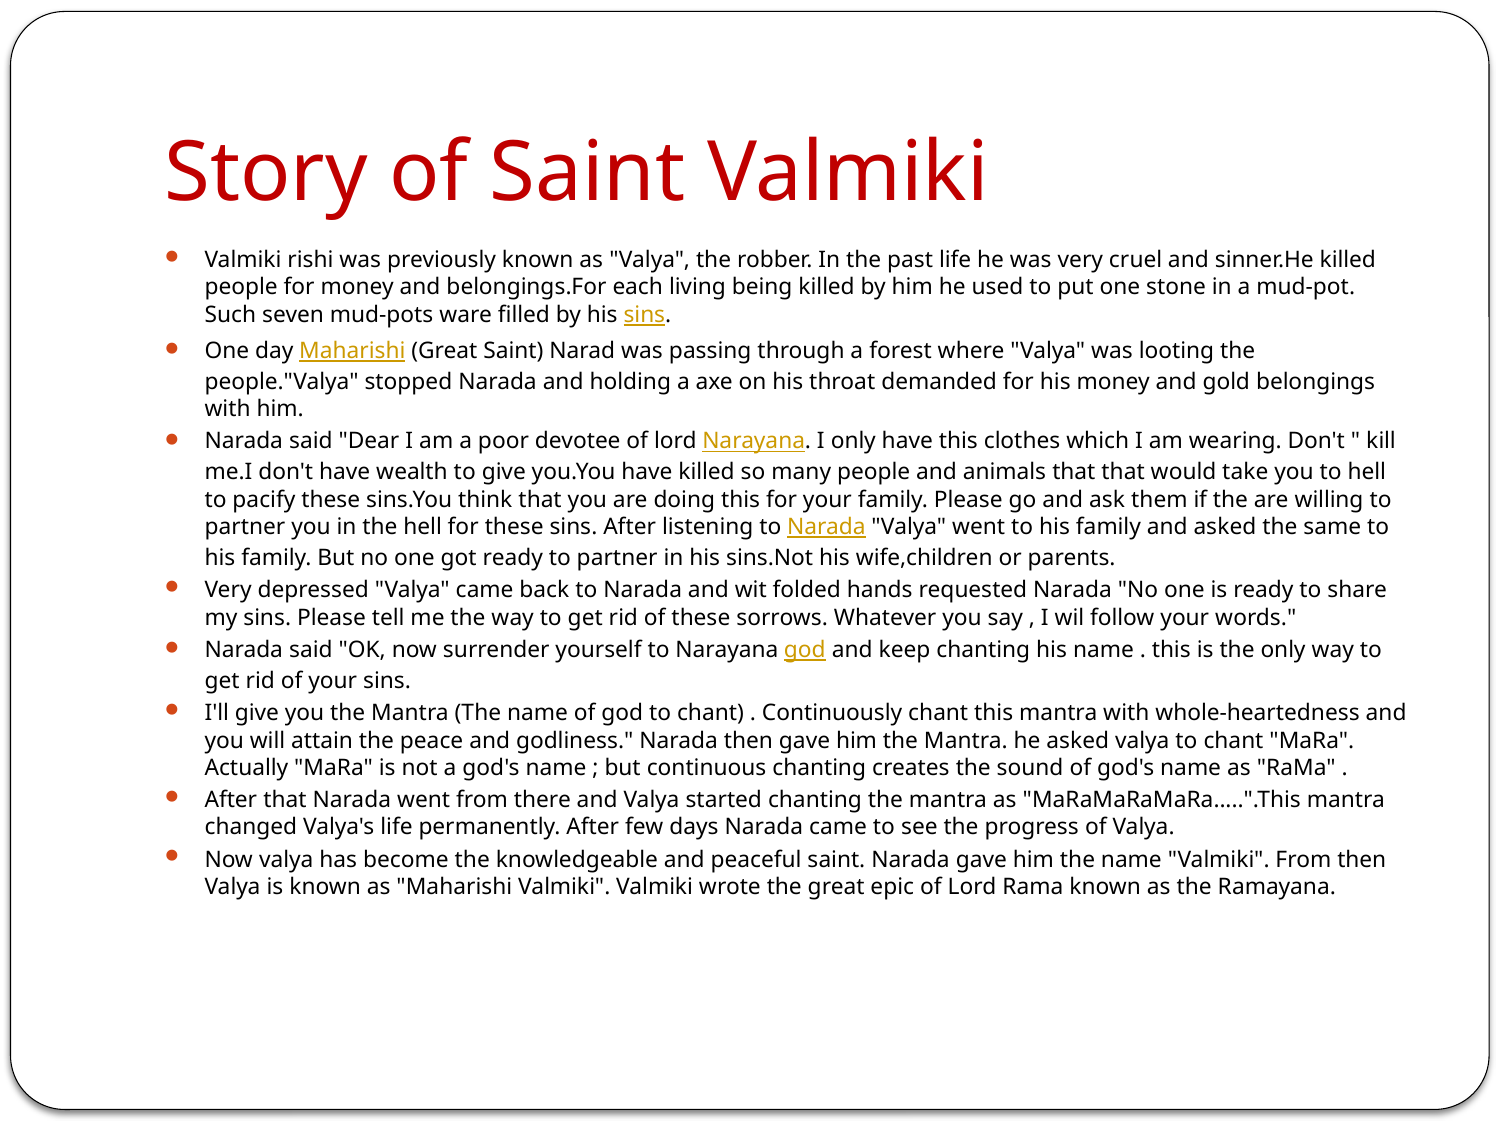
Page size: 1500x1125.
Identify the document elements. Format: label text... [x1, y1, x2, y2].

list Valmiki rishi was previously known as "Valya", the robber. In the past life he was very cruel and sinner.He killed people for money and belongings.For each living being killed by him he used to put one stone in a mud-pot. Such seven mud-pots ware filled by his sins. One day Maharishi (Great Saint) Narad was passing through a forest where "Valya" was looting the people."Valya" stopped Narada and holding a axe on his throat demanded for his money and gold belongings with him. Narada said "Dear I am a poor devotee of lord Narayana. I only have this clothes which I am wearing. Don't " kill me.I don't have wealth to give you.You have killed so many people and animals that that would take you to hell to pacify these sins.You think that you are doing this for your family. Please go and ask them if the are willing to partner you in the hell for these sins. After listening to Narada "Valya" went to his family and asked the same to his family. But no one got ready to partner in his sins.Not his wife,children or parents. Very depressed "Valya" came back to Narada and wit folded hands requested Narada "No one is ready to share my sins. Please tell me the way to get rid of these sorrows. Whatever you say , I wil follow your words." Narada said "OK, now surrender yourself to Narayana god and keep chanting his name . this is the only way to get rid of your sins. I'll give you the Mantra (The name of god to chant) . Continuously chant this mantra with whole-heartedness and you will attain the peace and godliness." Narada then gave him the Mantra. he asked valya to chant "MaRa". Actually "MaRa" is not a god's name ; but continuous chanting creates the sound of god's name as "RaMa" . After that Narada went from there and Valya started chanting the mantra as "MaRaMaRaMaRa.....".This mantra changed Valya's life permanently. After few days Narada came to see the progress of Valya. Now valya has become the knowledgeable and peaceful saint. Narada gave him the name "Valmiki". From then Valya is known as "Maharishi Valmiki". Valmiki wrote the great epic of Lord Rama known as the Ramayana. [150, 237, 1425, 988]
title Story of Saint Valmiki [150, 45, 1425, 233]
